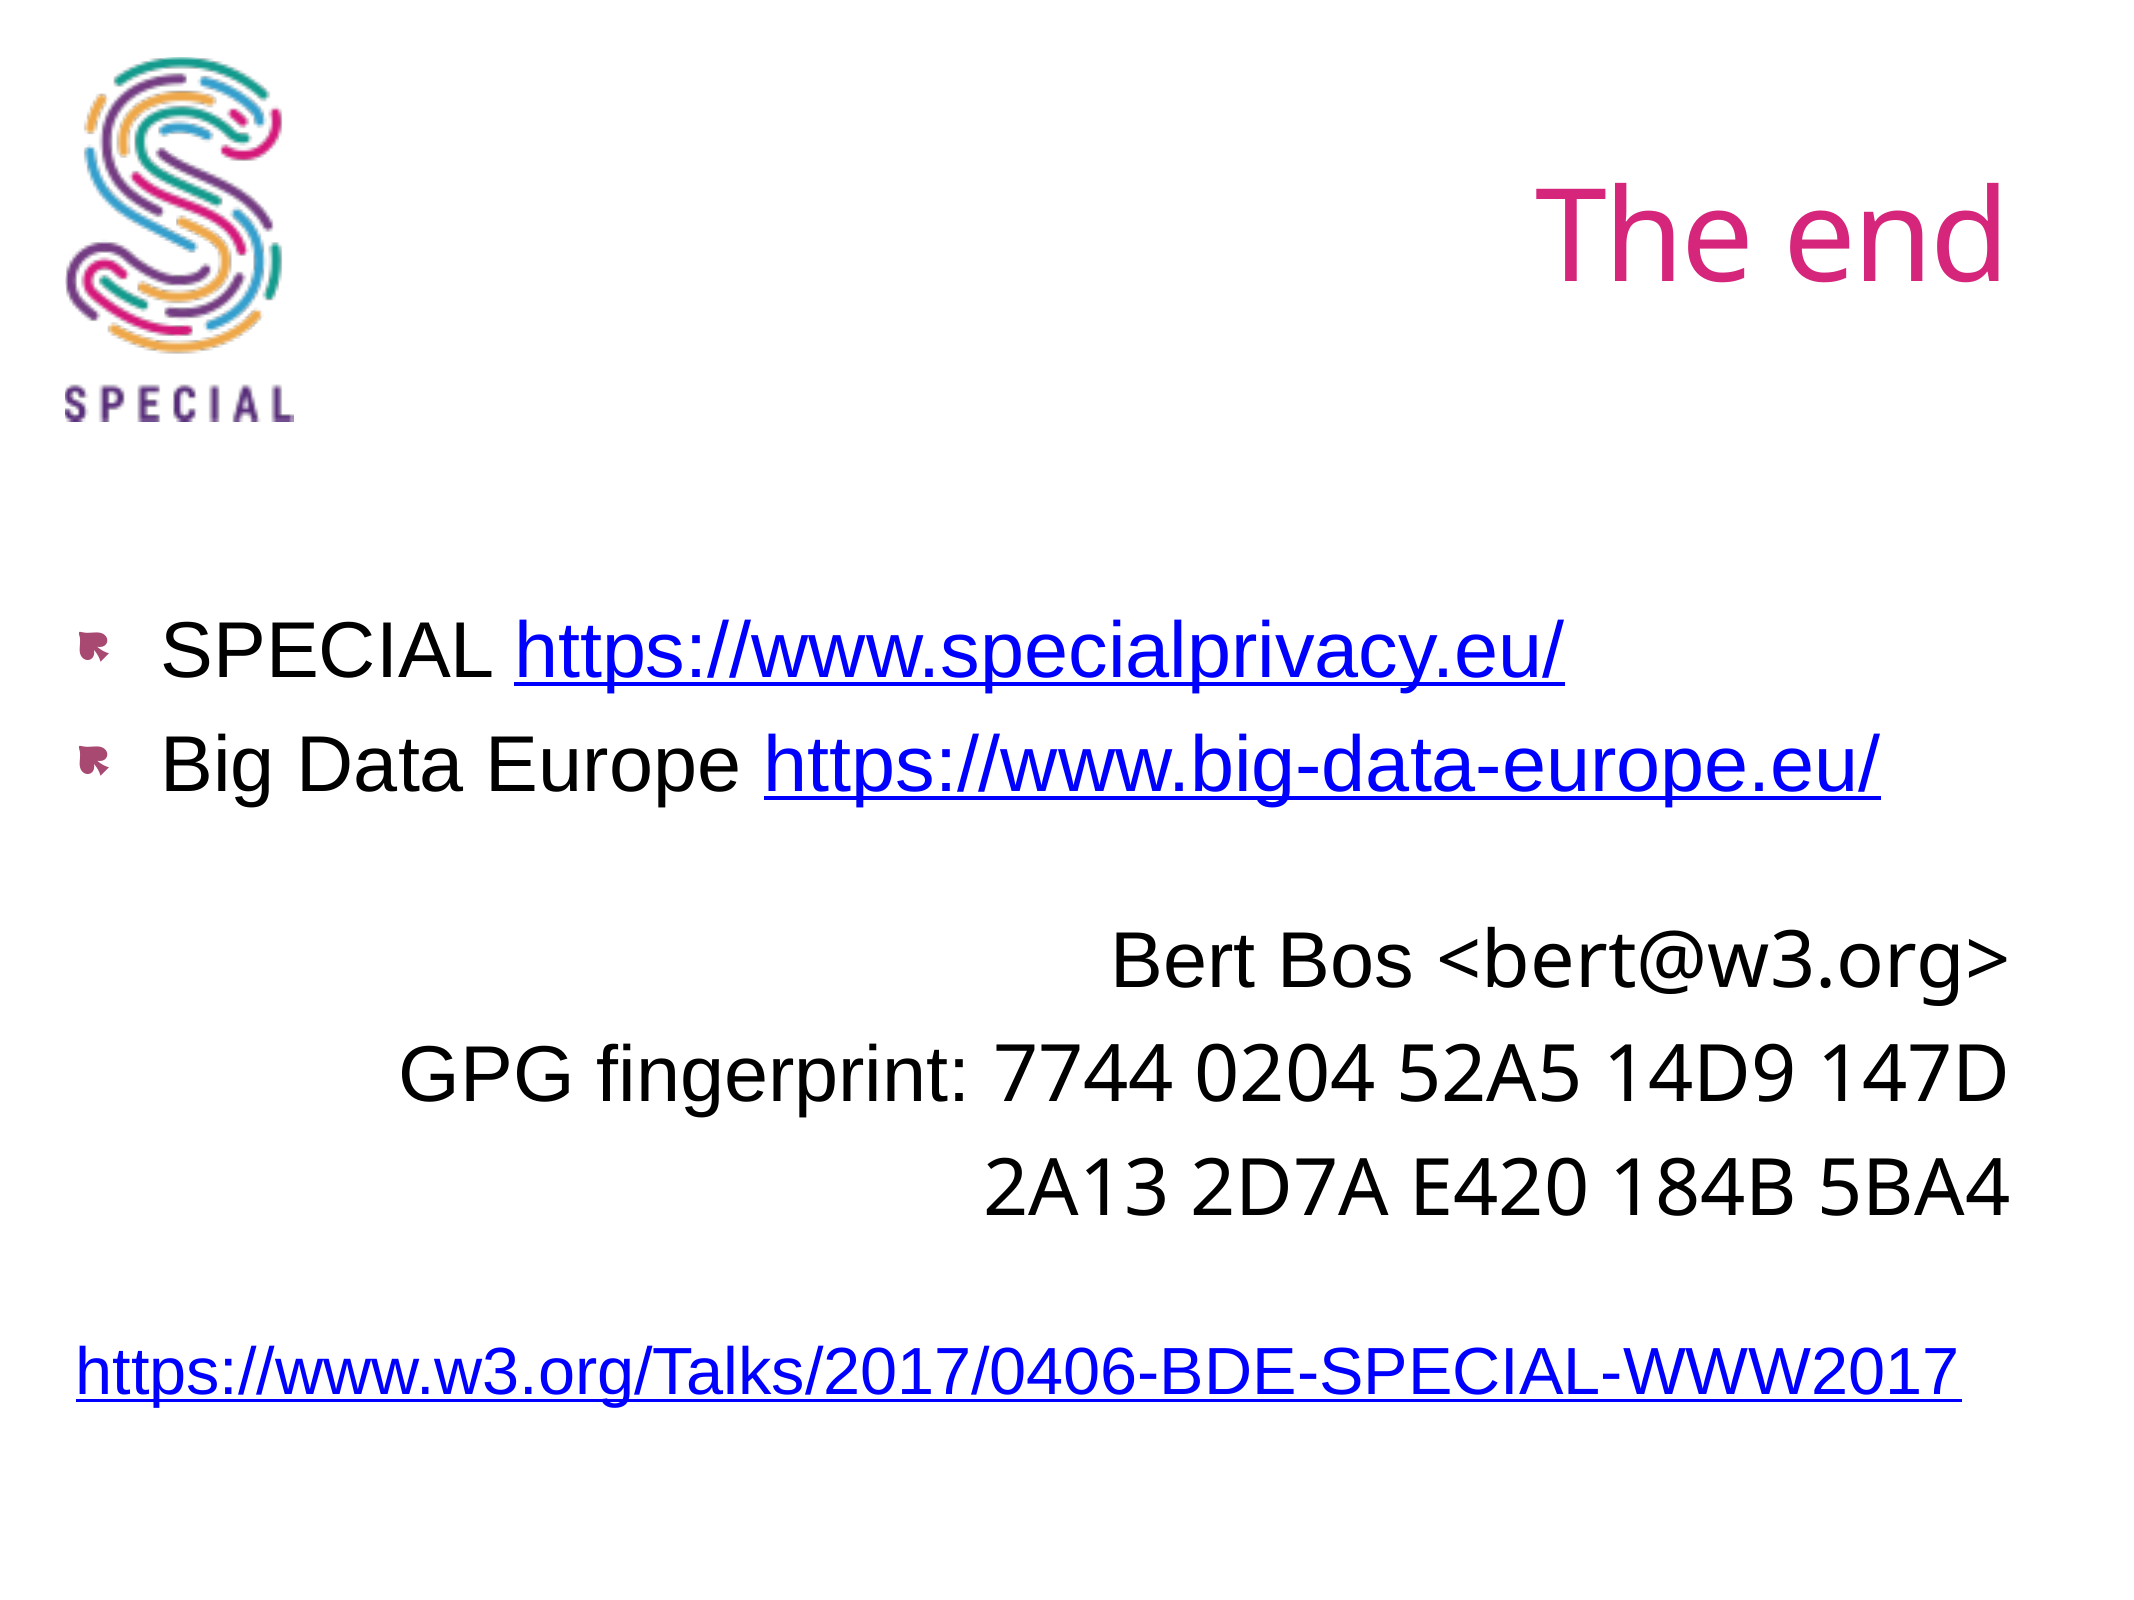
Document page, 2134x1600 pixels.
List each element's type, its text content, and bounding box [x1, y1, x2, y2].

list SPECIAL https://www.specialprivacy.eu/ Big Data Europe https://www.big-data-europe.eu/ Bert Bos <bert@w3.org> GPG fingerprint: 7744 0204 52A5 14D9 147D 2A13 2D7A E420 184B 5BA4 https://www.w3.org/Talks/2017/0406-BDE-SPECIAL-WWW2017 [64, 490, 2022, 1498]
title The end [455, 84, 2022, 395]
picture [65, 57, 294, 422]
